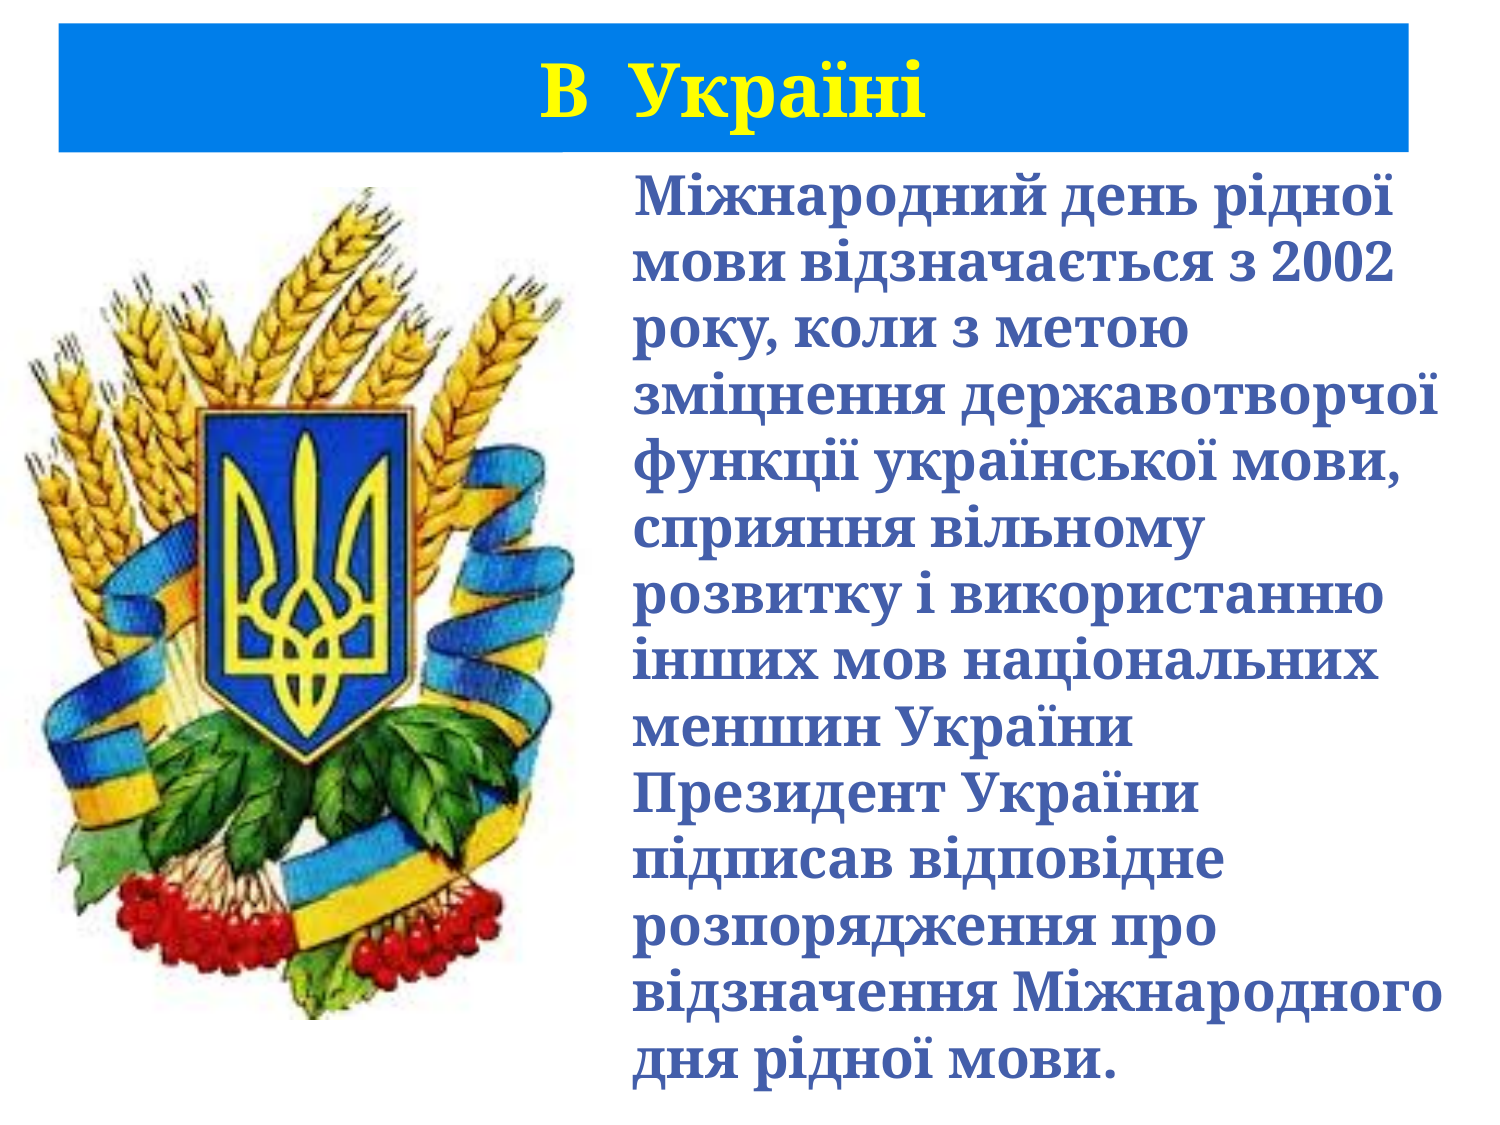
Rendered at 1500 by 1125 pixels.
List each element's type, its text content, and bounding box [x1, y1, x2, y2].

picture [0, 187, 598, 1020]
list Міжнародний день рідної мови відзначається з 2002 року, коли з метою зміцнення державотворчої функції української мови, сприяння вільному розвитку і використанню інших мов національних меншин України Президент України підписав відповідне розпорядження про відзначення Міжнародного дня рідної мови. [562, 152, 1477, 1102]
title В Україні [58, 23, 1409, 153]
